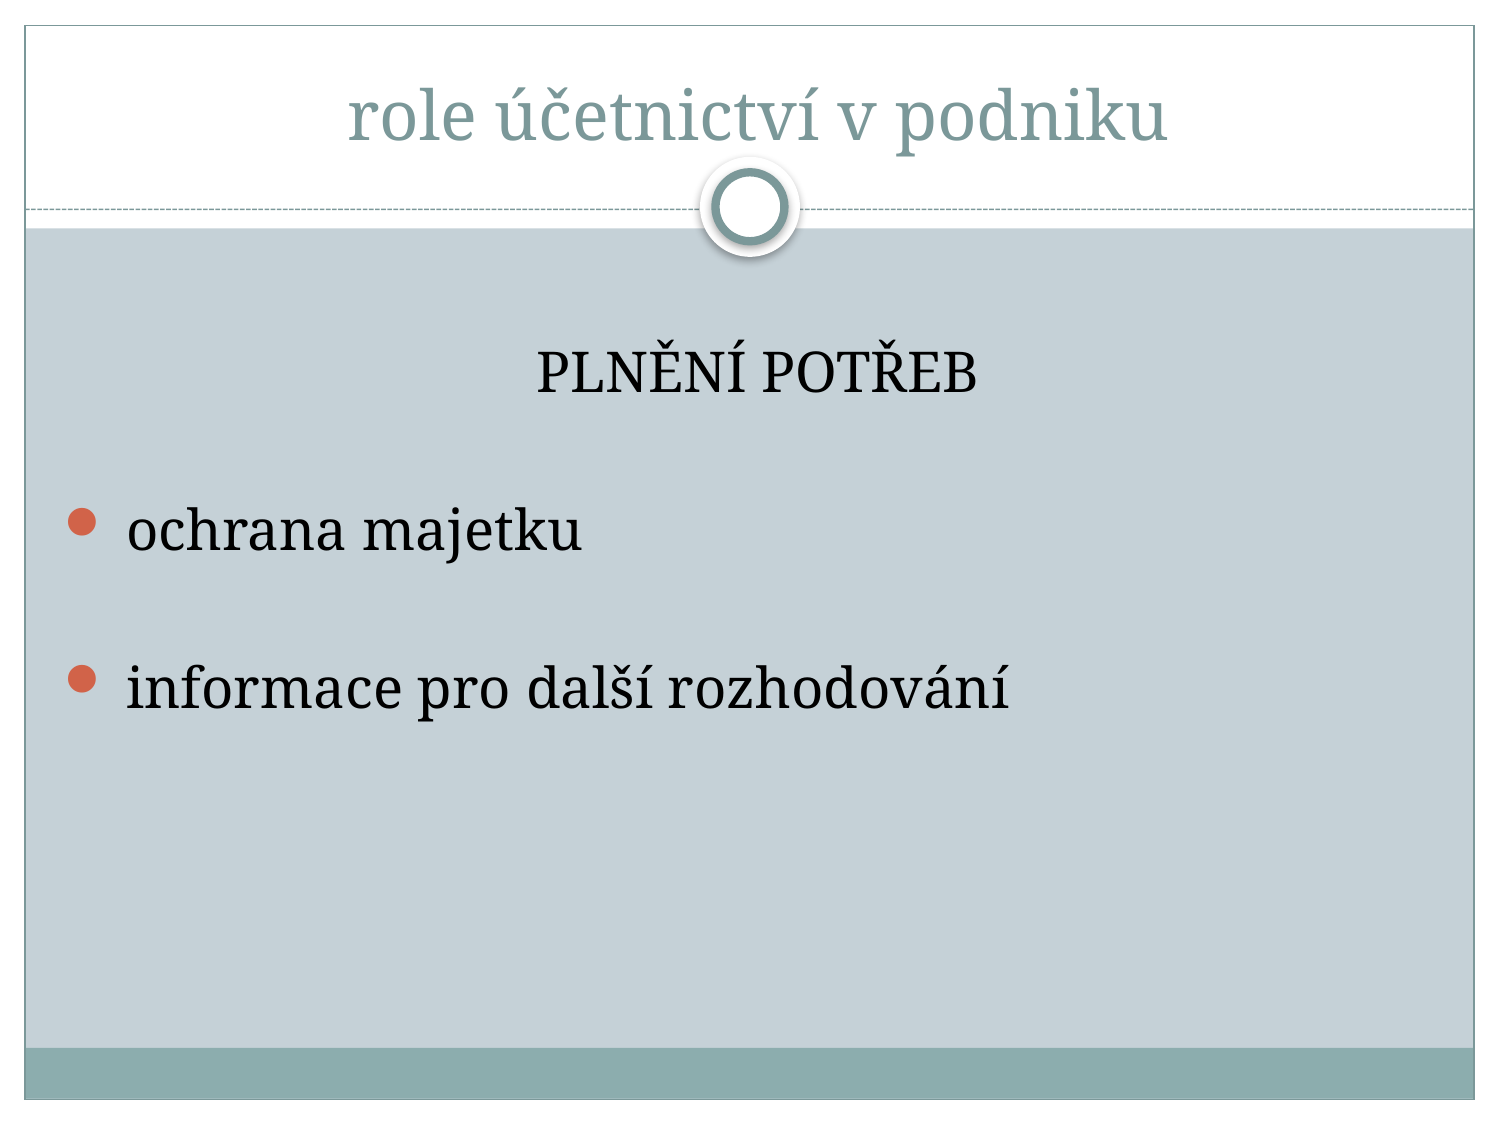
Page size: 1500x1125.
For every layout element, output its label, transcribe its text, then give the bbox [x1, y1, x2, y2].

title role účetnictví v podniku [49, 37, 1450, 162]
list PLNĚNÍ POTŘEB ochrana majetku informace pro další rozhodování [49, 250, 1445, 1001]
